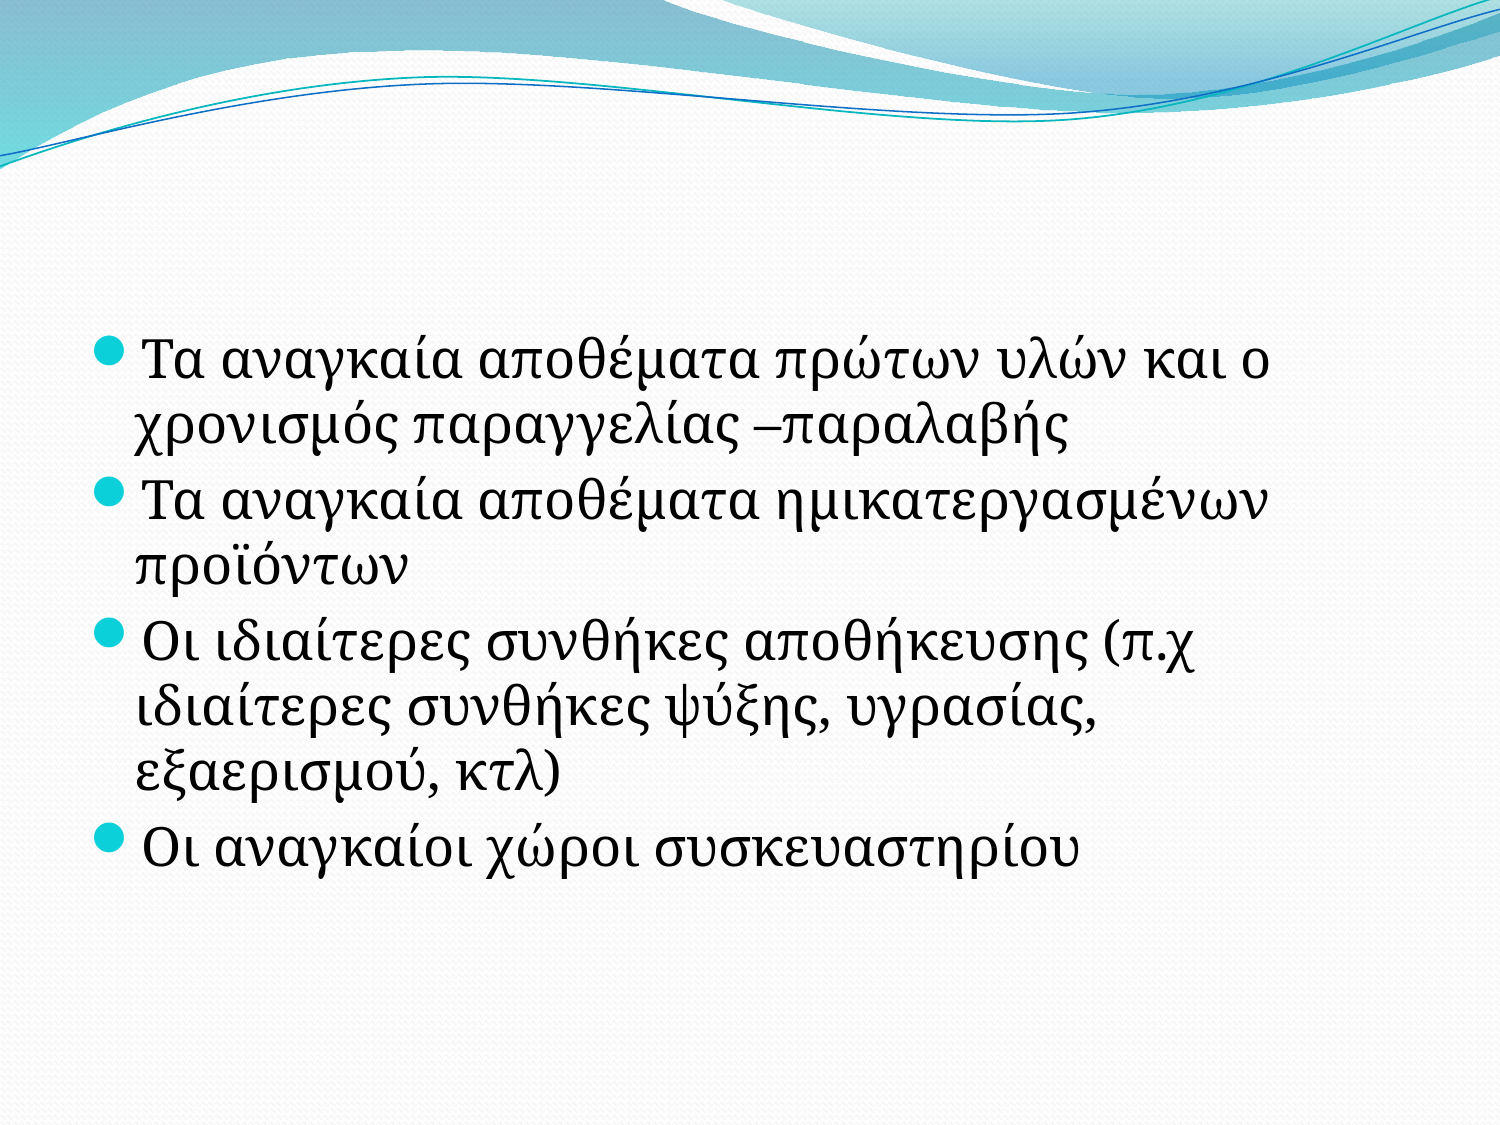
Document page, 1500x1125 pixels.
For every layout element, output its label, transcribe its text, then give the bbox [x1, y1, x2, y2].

list Τα αναγκαία αποθέματα πρώτων υλών και ο χρονισμός παραγγελίας –παραλαβής Τα αναγκαία αποθέματα ημικατεργασμένων προϊόντων Οι ιδιαίτερες συνθήκες αποθήκευσης (π.χ ιδιαίτερες συνθήκες ψύξης, υγρασίας, εξαερισμού, κτλ) Οι αναγκαίοι χώροι συσκευαστηρίου [75, 317, 1425, 1038]
